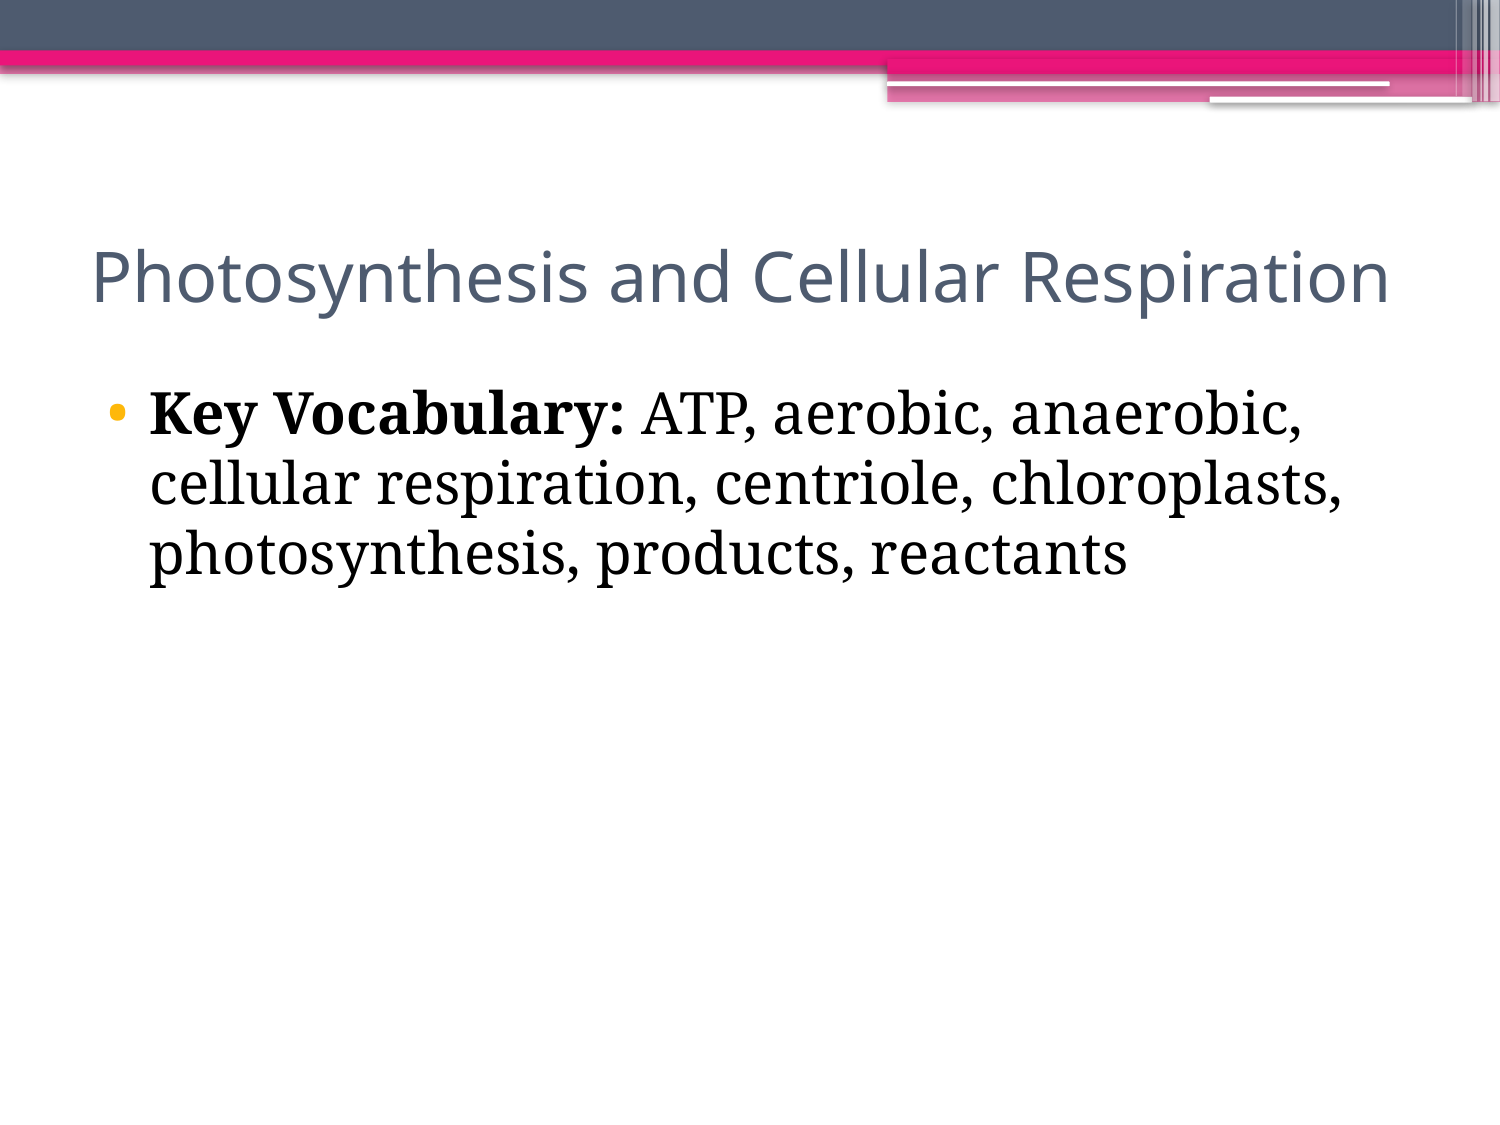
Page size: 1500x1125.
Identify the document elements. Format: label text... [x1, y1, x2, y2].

title Photosynthesis and Cellular Respiration [74, 187, 1426, 363]
list Key Vocabulary: ATP, aerobic, anaerobic, cellular respiration, centriole, chloroplasts, photosynthesis, products, reactants [74, 368, 1426, 1079]
